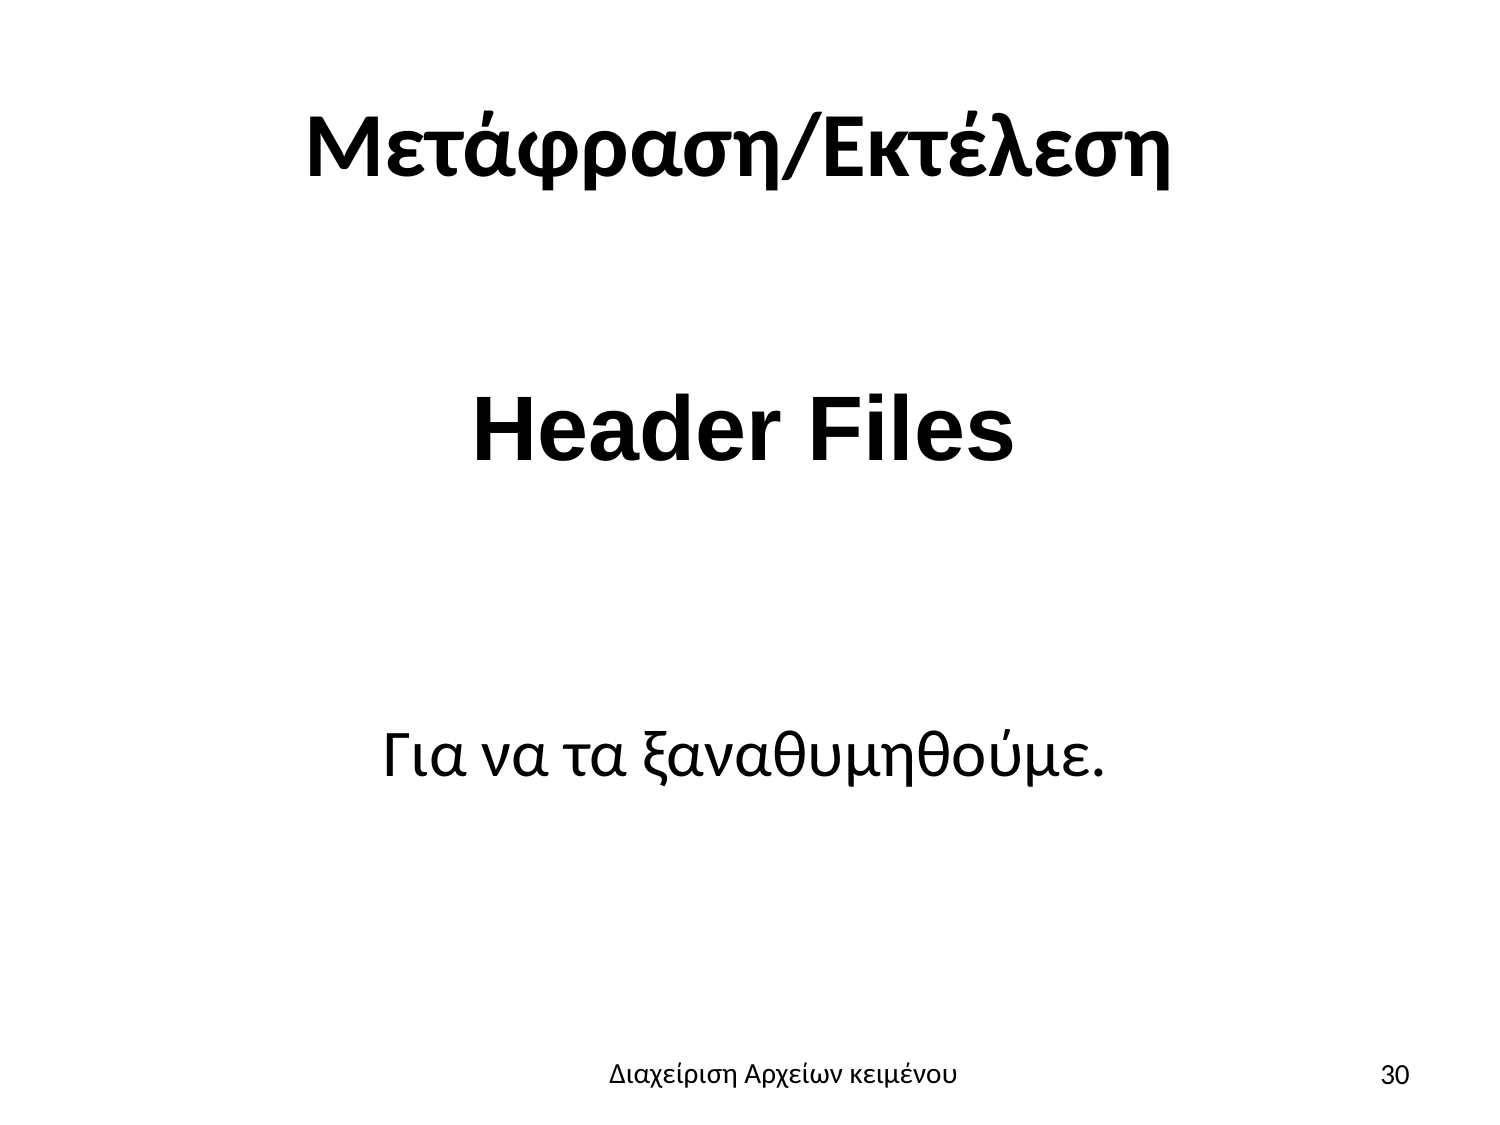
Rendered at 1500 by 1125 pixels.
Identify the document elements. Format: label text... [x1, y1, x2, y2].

text_box Header Files [41, 290, 1447, 557]
text_box Διαχείριση Αρχείων κειμένου [521, 1046, 1046, 1125]
title Μετάφραση/Εκτέλεση [5, 36, 1495, 244]
slide_number 30 [1074, 1042, 1425, 1103]
text_box Για να τα ξαναθυμηθούμε. [248, 702, 1406, 1020]
